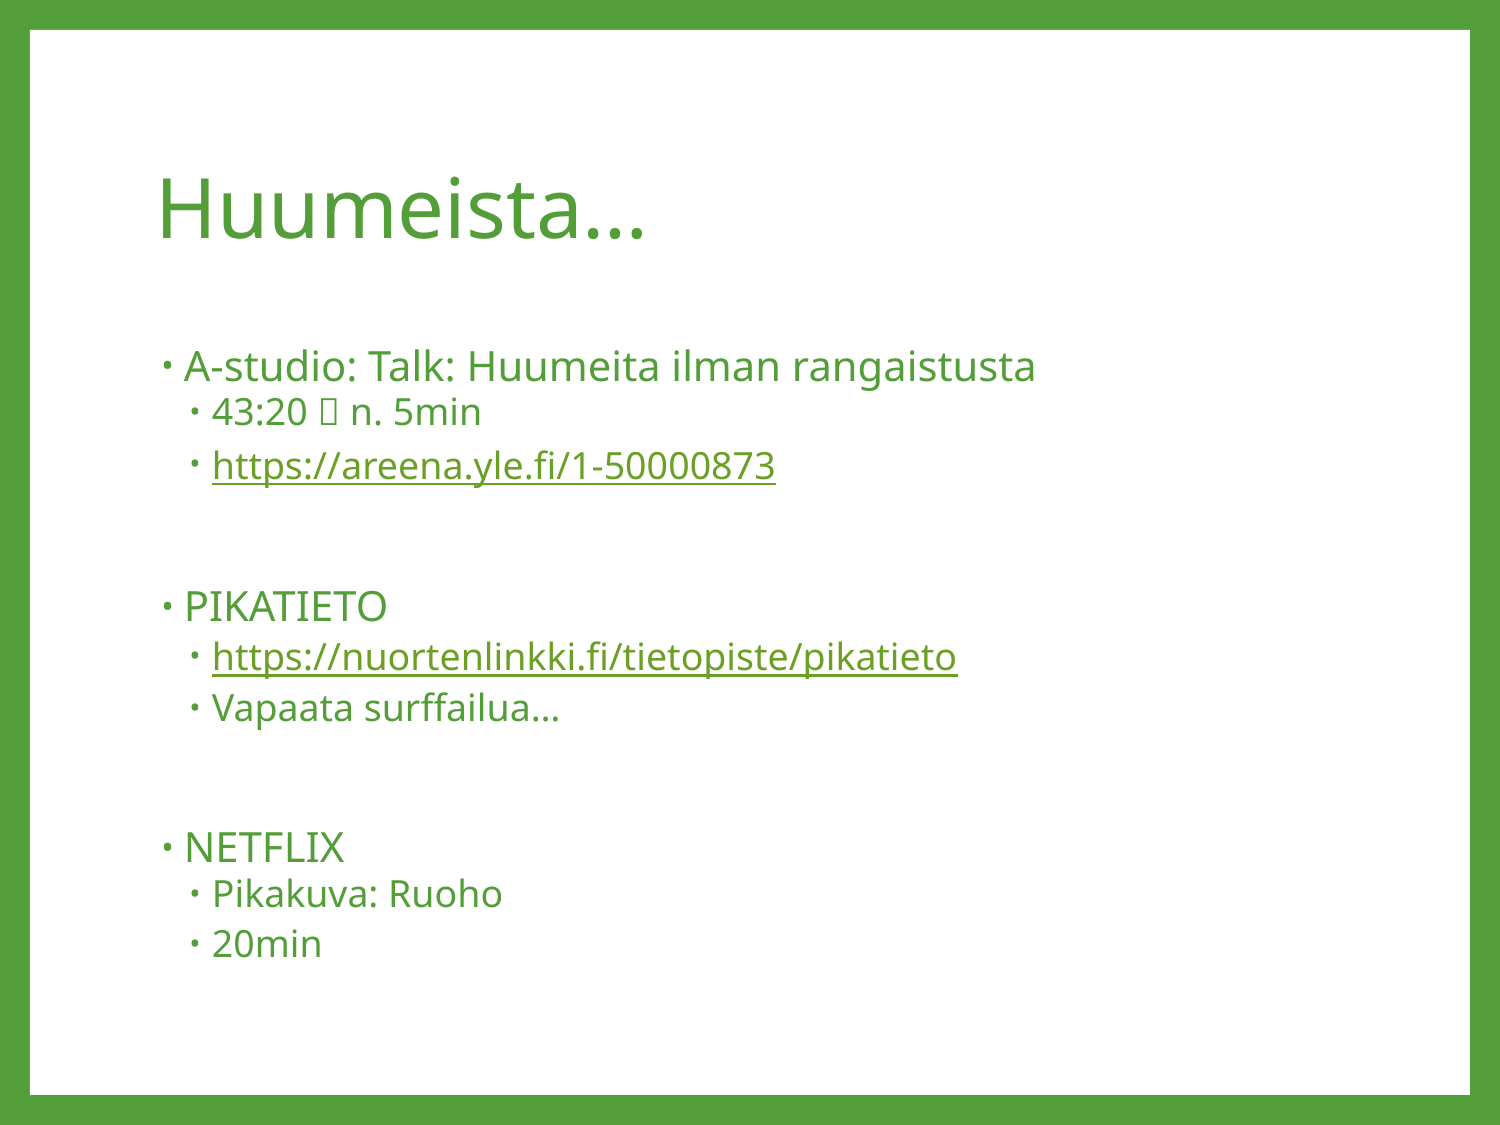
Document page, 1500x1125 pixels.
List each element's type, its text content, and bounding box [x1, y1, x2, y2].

list A-studio: Talk: Huumeita ilman rangaistusta 43:20  n. 5min https://areena.yle.fi/1-50000873 PIKATIETO https://nuortenlinkki.fi/tietopiste/pikatieto Vapaata surffailua… NETFLIX Pikakuva: Ruoho 20min [140, 337, 1356, 1000]
title Huumeista… [140, 99, 1356, 323]
